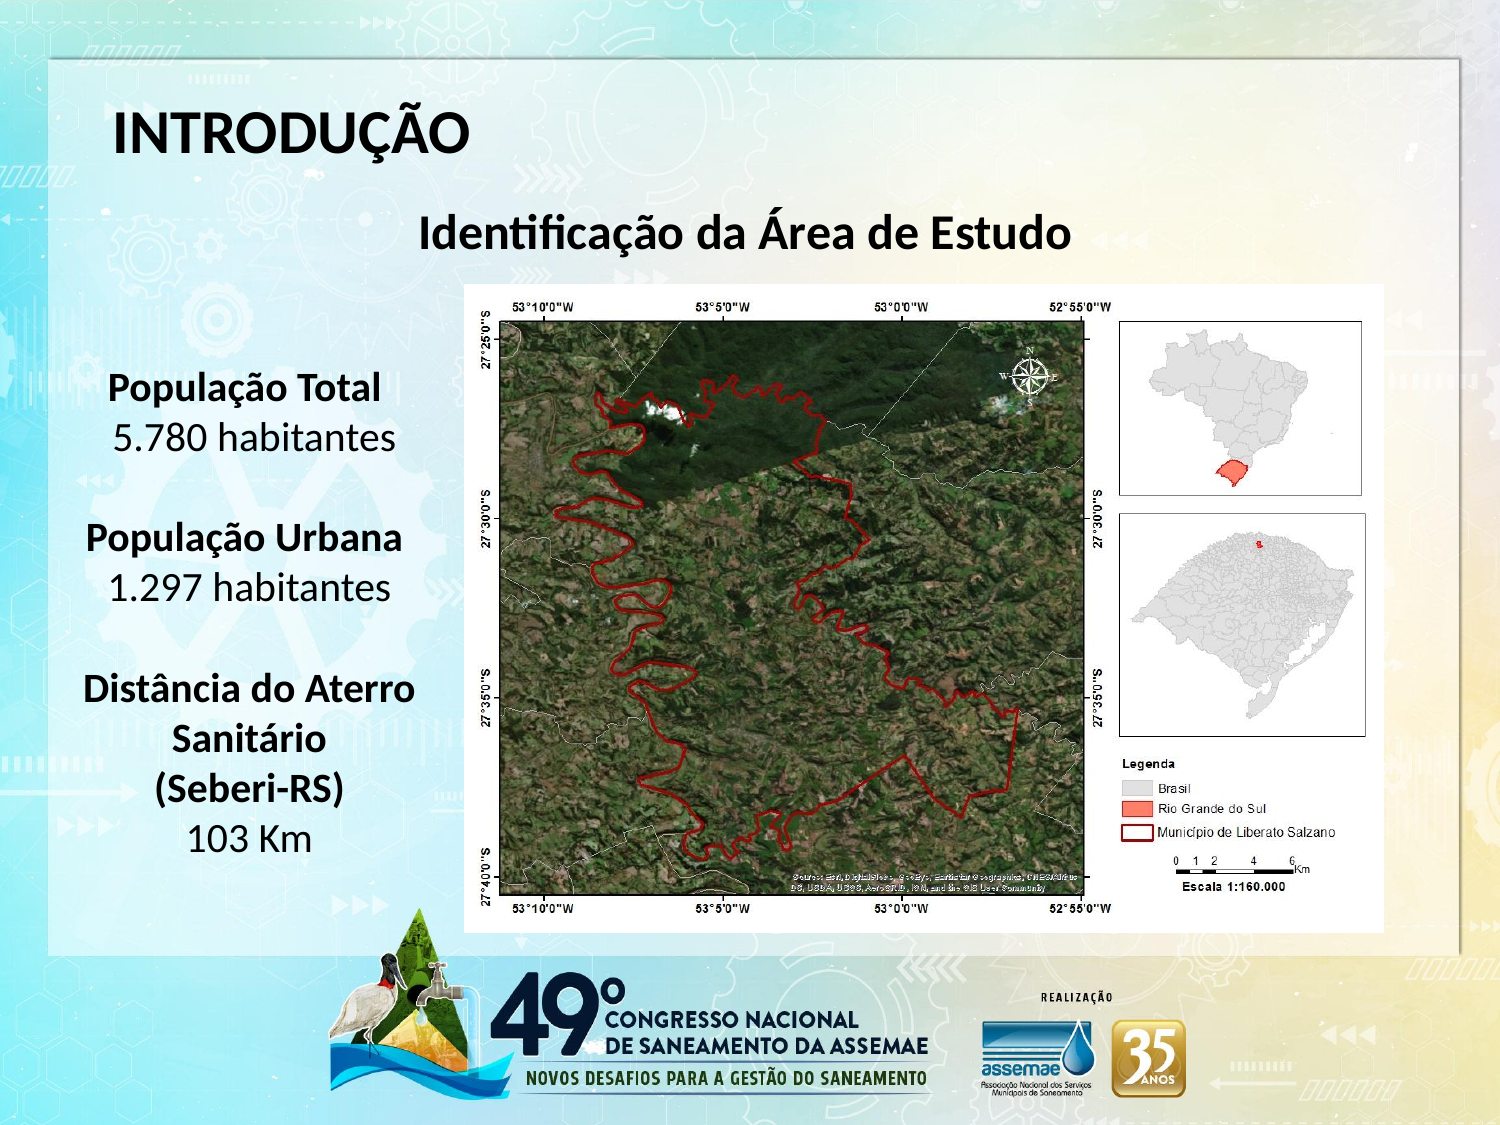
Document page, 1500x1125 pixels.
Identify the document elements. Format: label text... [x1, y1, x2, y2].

picture [0, 0, 1500, 1125]
title INTRODUÇÃO [97, 83, 1403, 177]
text_box Identificação da Área de Estudo [116, 177, 1375, 261]
text_box População Total 5.780 habitantes População Urbana 1.297 habitantes Distância do Aterro Sanitário (Seberi-RS) 103 Km [0, 361, 459, 860]
